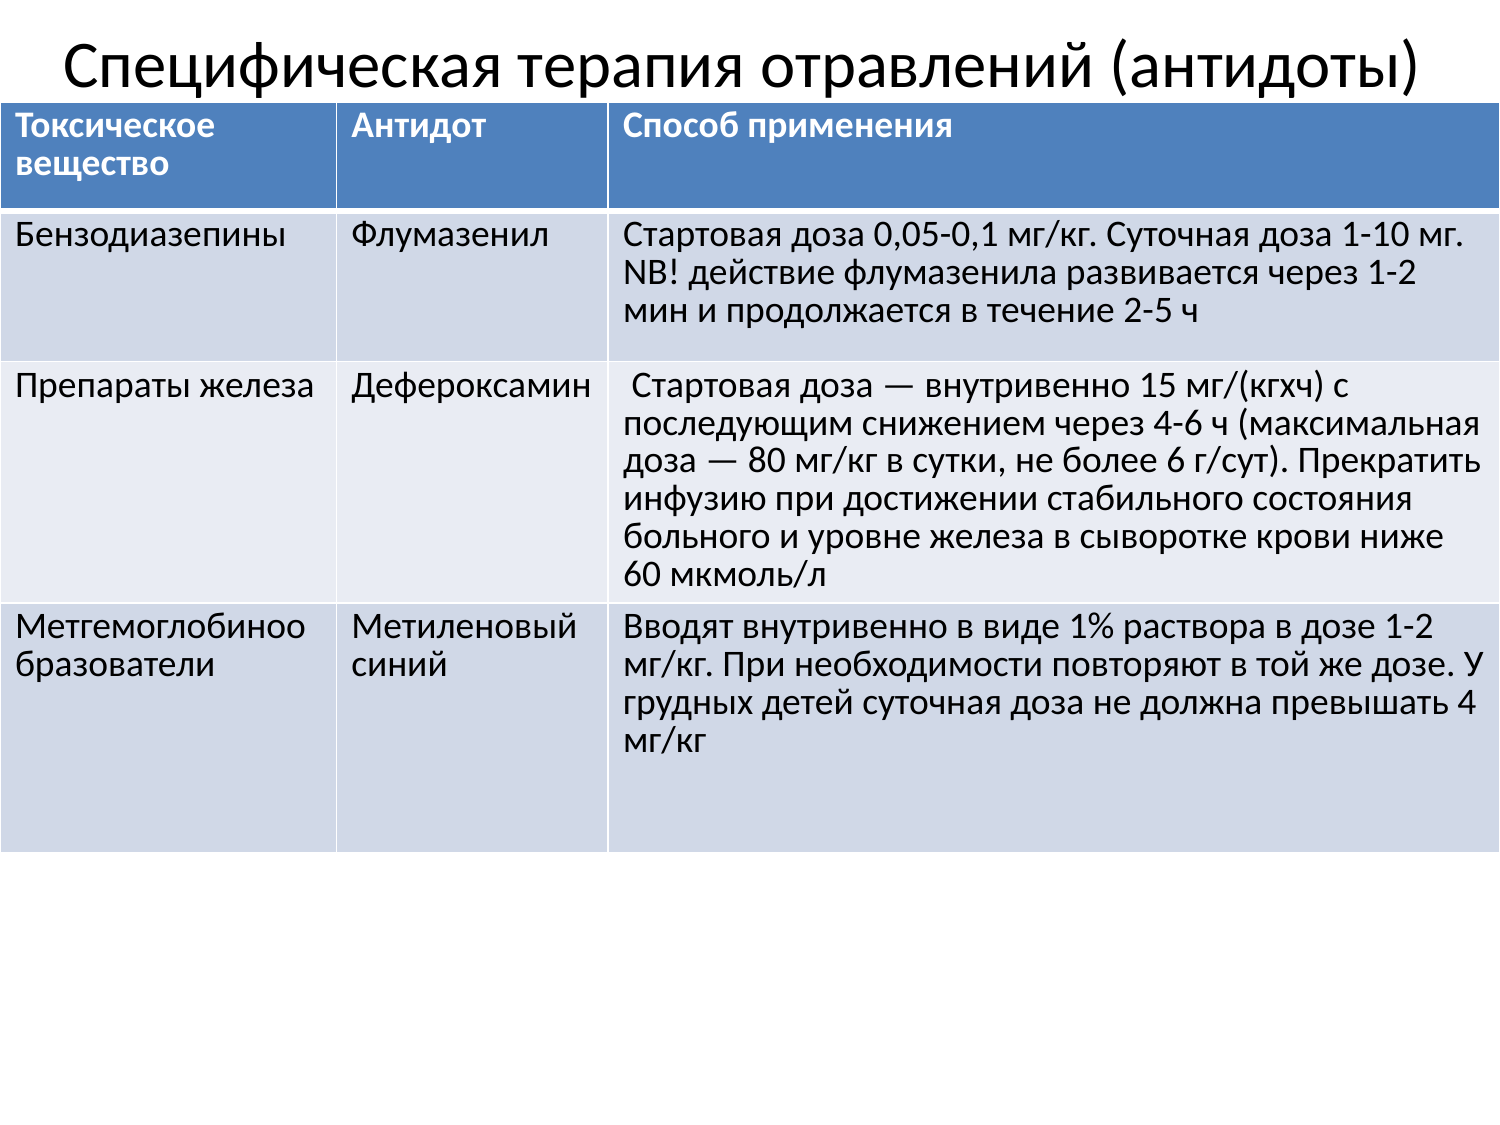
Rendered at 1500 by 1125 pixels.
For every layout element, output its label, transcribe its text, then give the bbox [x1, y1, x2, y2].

table_cell Метиленовый синий [337, 604, 607, 852]
table_cell Препараты железа [1, 362, 336, 602]
table_cell Флумазенил [337, 214, 607, 361]
table_cell Стартовая доза — внутривенно 15 мг/(кгхч) с последующим снижением через 4-6 ч (максимальная доза — 80 мг/кг в сутки, не более 6 г/сут). Прекратить инфузию при достижении стабильного состояния больного и уровне железа в сыворотке крови ниже 60 мкмоль/л [609, 362, 1499, 602]
table_header Токсическое вещество [1, 103, 336, 208]
table_cell Бензодиазепины [1, 214, 336, 361]
table_cell Дефероксамин [337, 362, 607, 602]
table_header Антидот [337, 103, 607, 208]
table_cell Стартовая доза 0,05-0,1 мг/кг. Суточная доза 1-10 мг. NB! действие флумазенила развивается через 1-2 мин и продолжается в течение 2-5 ч [609, 214, 1499, 361]
title Специфическая терапия отравлений (антидоты) [0, 19, 1500, 101]
table_header Способ применения [609, 103, 1499, 208]
table_cell Вводят внутривенно в виде 1% раствора в дозе 1-2 мг/кг. При необходимости повторяют в той же дозе. У грудных детей суточная доза не должна превышать 4 мг/кг [609, 604, 1499, 852]
table_cell Метгемоглобинообразователи [1, 604, 336, 852]
